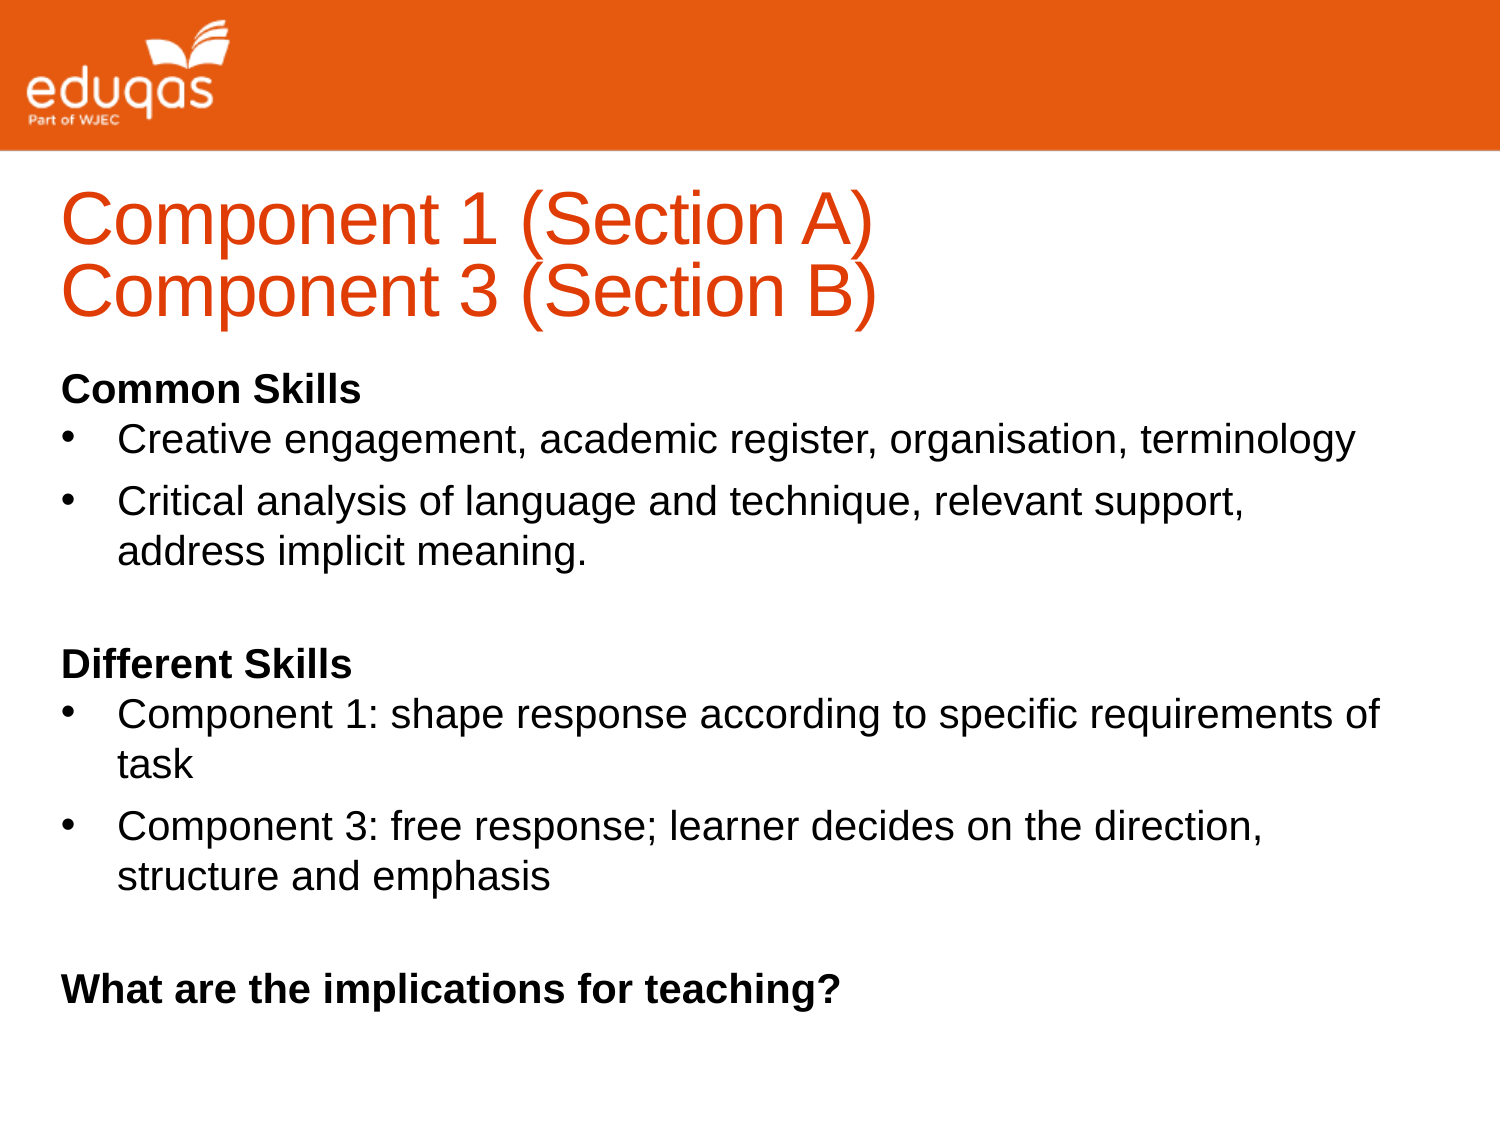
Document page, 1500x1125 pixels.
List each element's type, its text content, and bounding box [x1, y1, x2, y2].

picture [0, 0, 1500, 215]
text_box Component 1 (Section A) Component 3 (Section B) [46, 224, 1436, 338]
text_box Common Skills Creative engagement, academic register, organisation, terminology Critical analysis of language and technique, relevant support, address implicit meaning. Different Skills Component 1: shape response according to specific requirements of task Component 3: free response; learner decides on the direction, structure and emphasis What are the implications for teaching? [46, 354, 1411, 1020]
